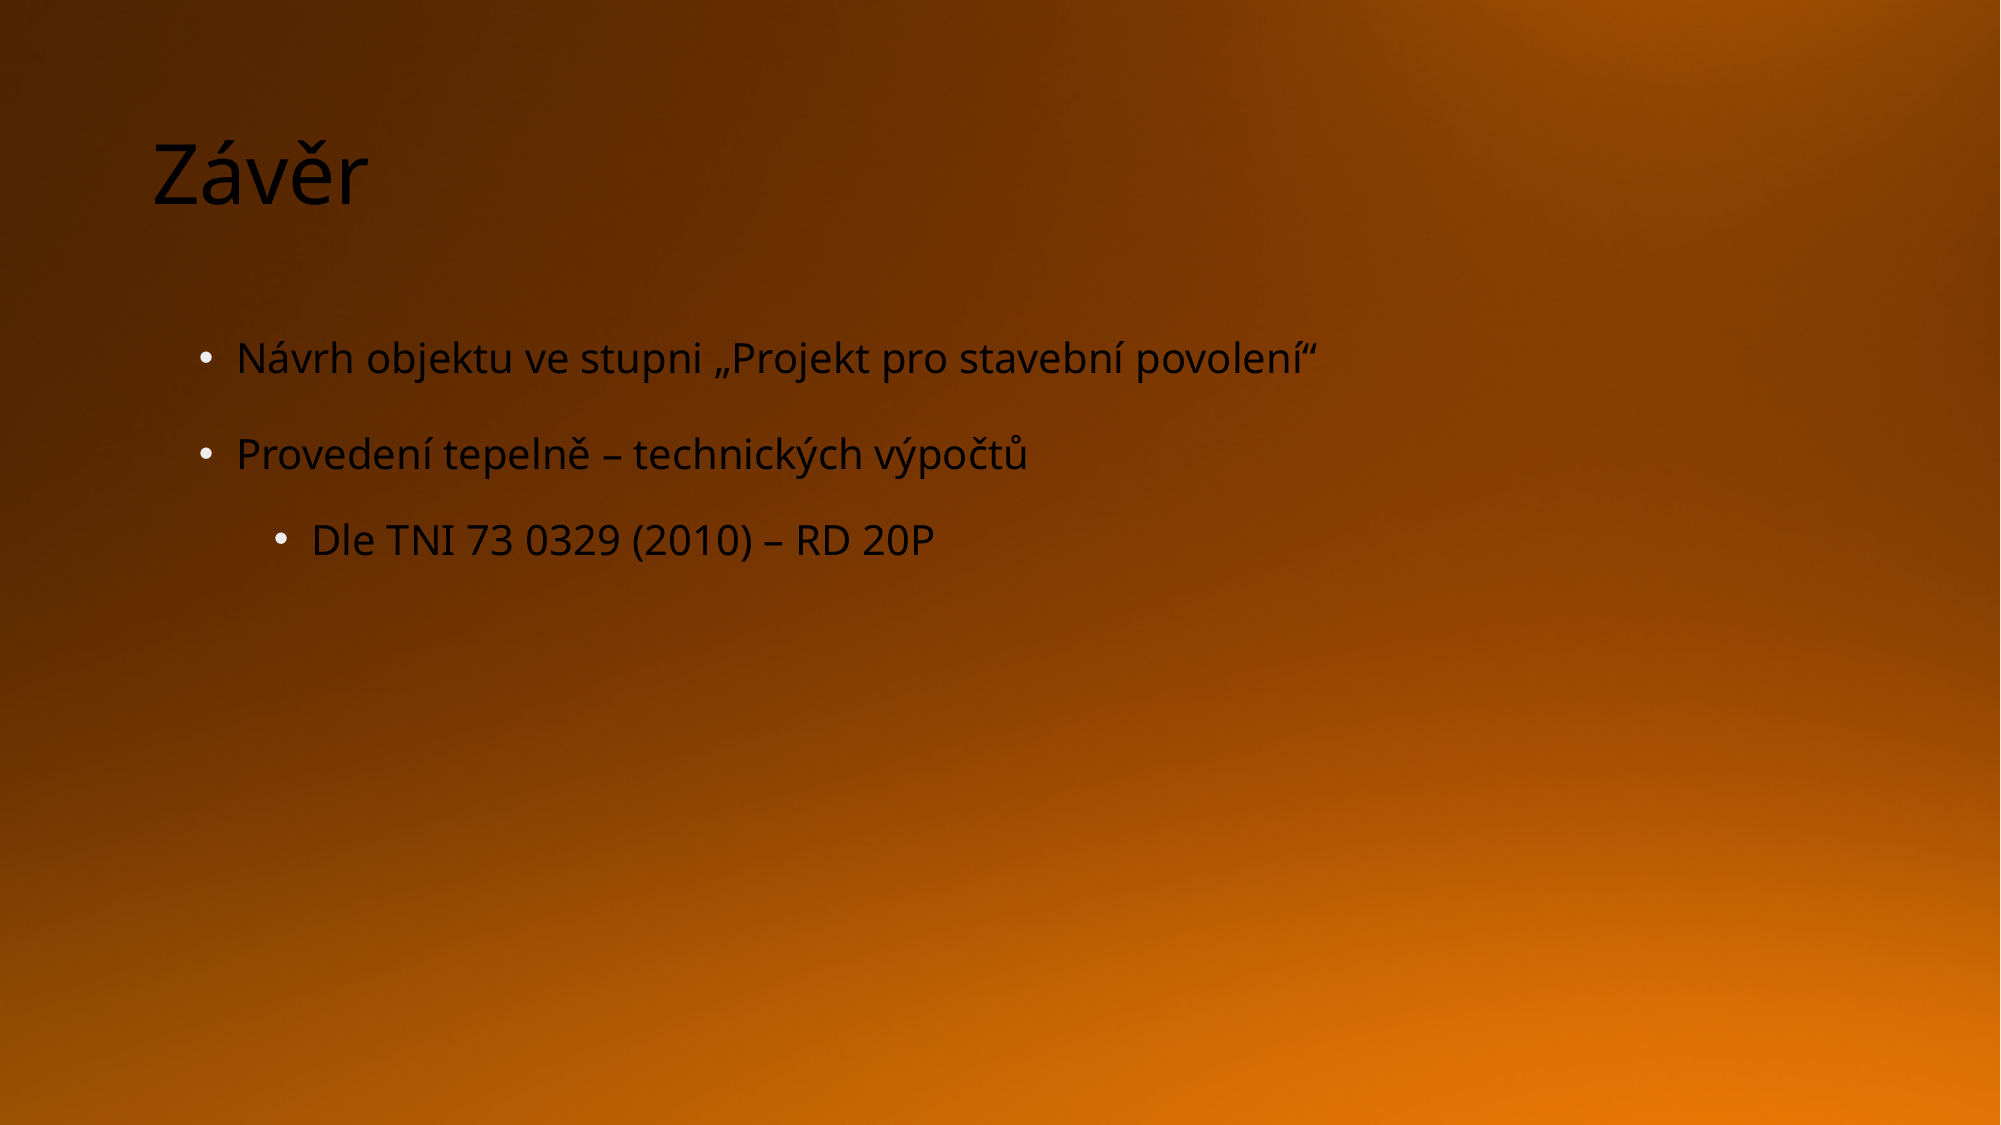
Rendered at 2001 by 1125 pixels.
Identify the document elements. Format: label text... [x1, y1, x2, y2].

title Závěr [137, 59, 1863, 278]
picture [0, 0, 2001, 1125]
list Návrh objektu ve stupni „Projekt pro stavební povolení“ Provedení tepelně – technických výpočtů Dle TNI 73 0329 (2010) – RD 20P [183, 299, 1863, 1014]
